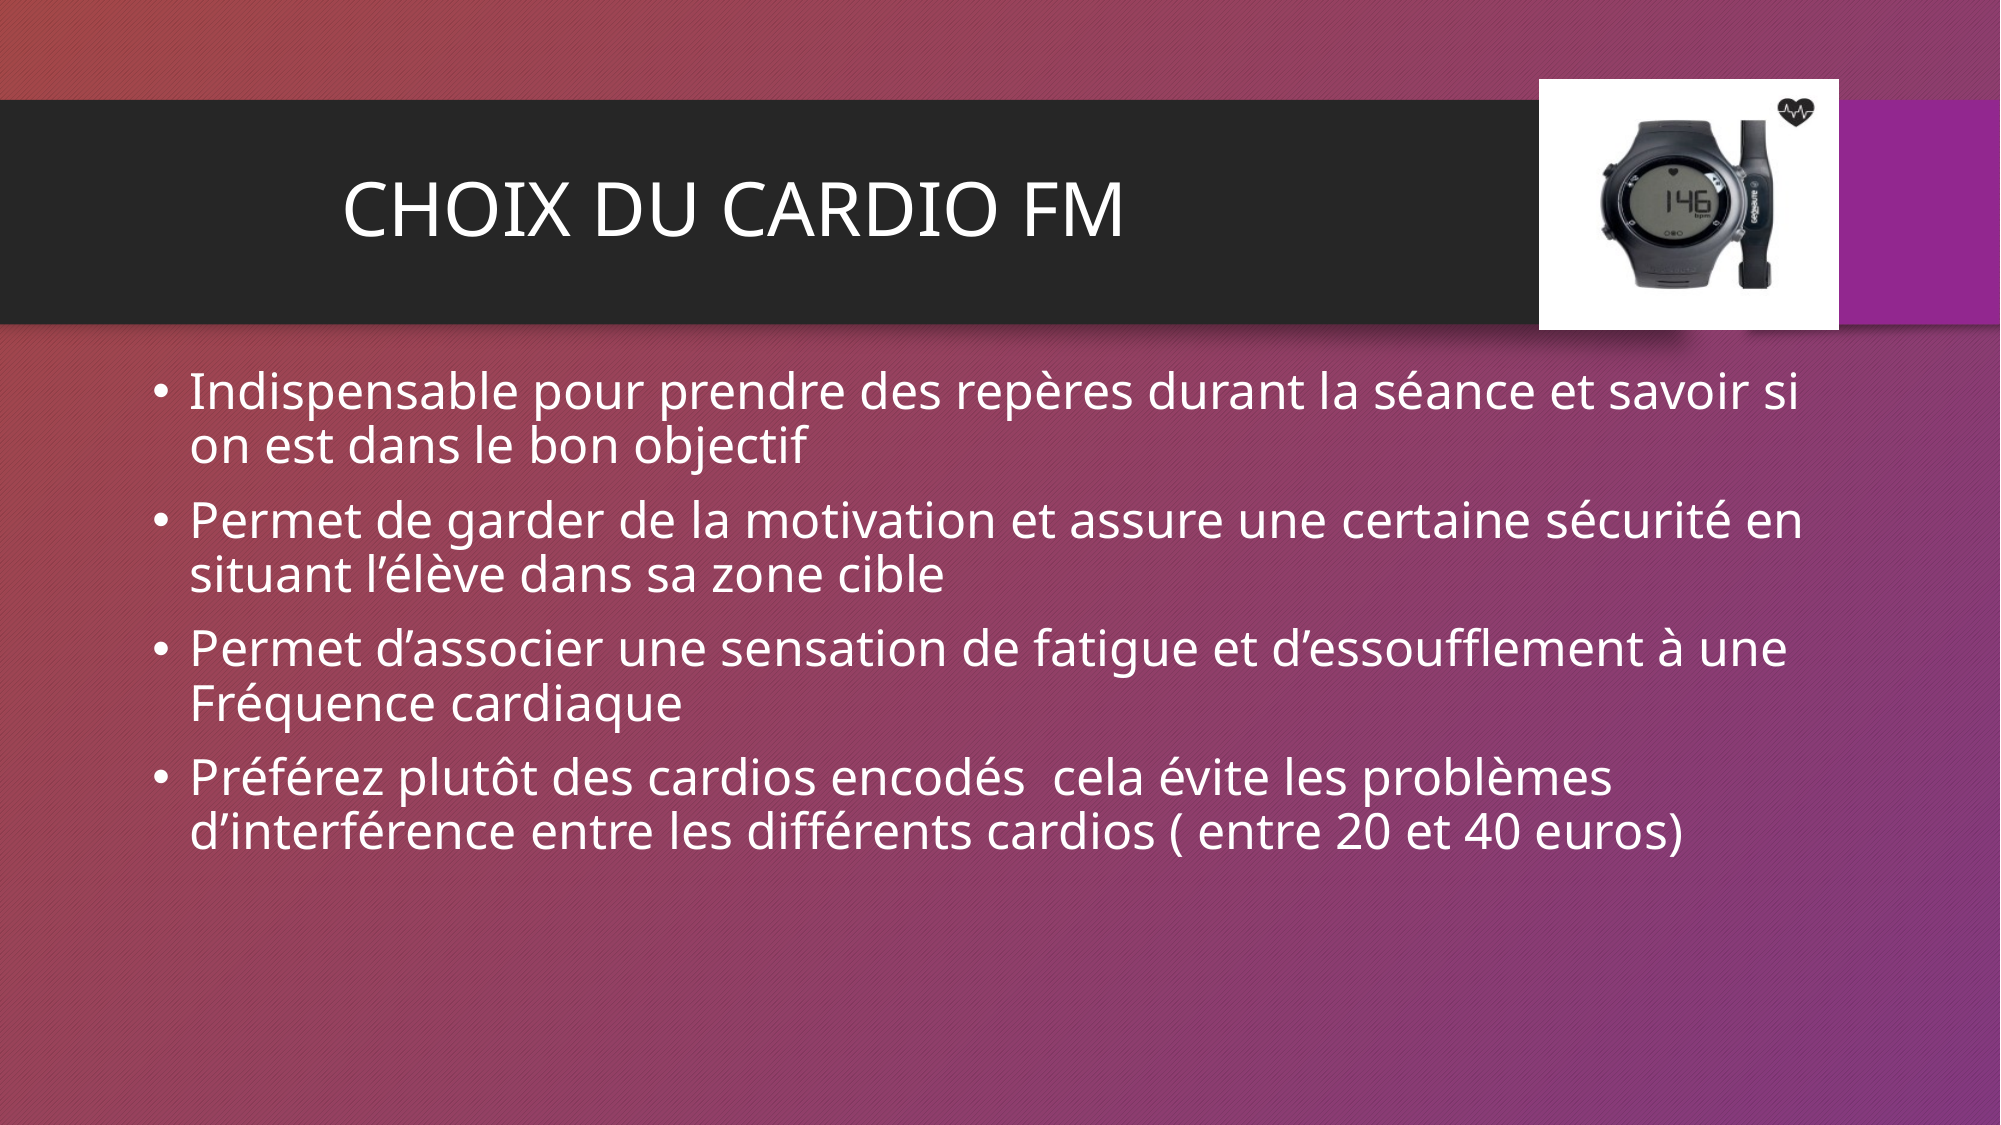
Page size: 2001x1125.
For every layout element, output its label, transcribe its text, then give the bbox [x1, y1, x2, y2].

title CHOIX DU CARDIO FM [111, 123, 1538, 301]
picture [0, 79, 2000, 376]
list Indispensable pour prendre des repères durant la séance et savoir si on est dans le bon objectif Permet de garder de la motivation et assure une certaine sécurité en situant l’élève dans sa zone cible Permet d’associer une sensation de fatigue et d’essoufflement à une Fréquence cardiaque Préférez plutôt des cardios encodés cela évite les problèmes d’interférence entre les différents cardios ( entre 20 et 40 euros) [137, 358, 1863, 1014]
